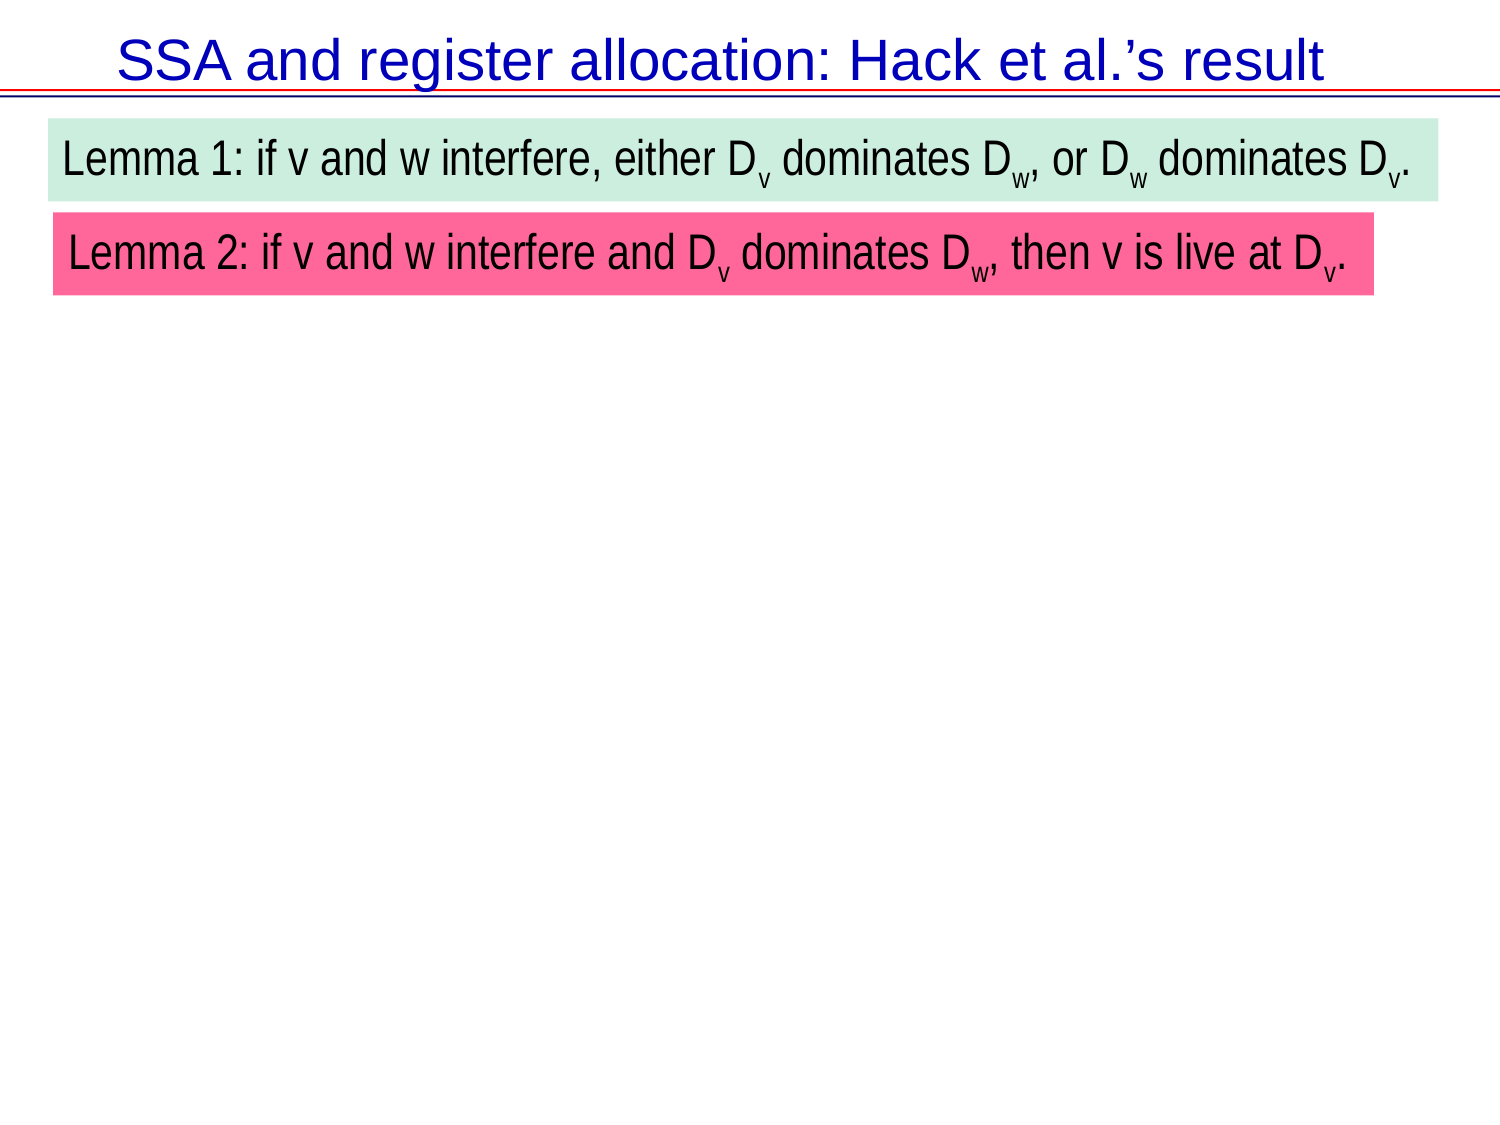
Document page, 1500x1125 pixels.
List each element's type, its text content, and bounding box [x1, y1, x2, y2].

text_box SSA and register allocation: Hack et al.’s result [101, 14, 1438, 100]
text_box Lemma 2: if v and w interfere and Dv dominates Dw, then v is live at Dv. [53, 212, 1374, 296]
text_box Lemma 1: if v and w interfere, either Dv dominates Dw, or Dw dominates Dv. [48, 118, 1439, 202]
